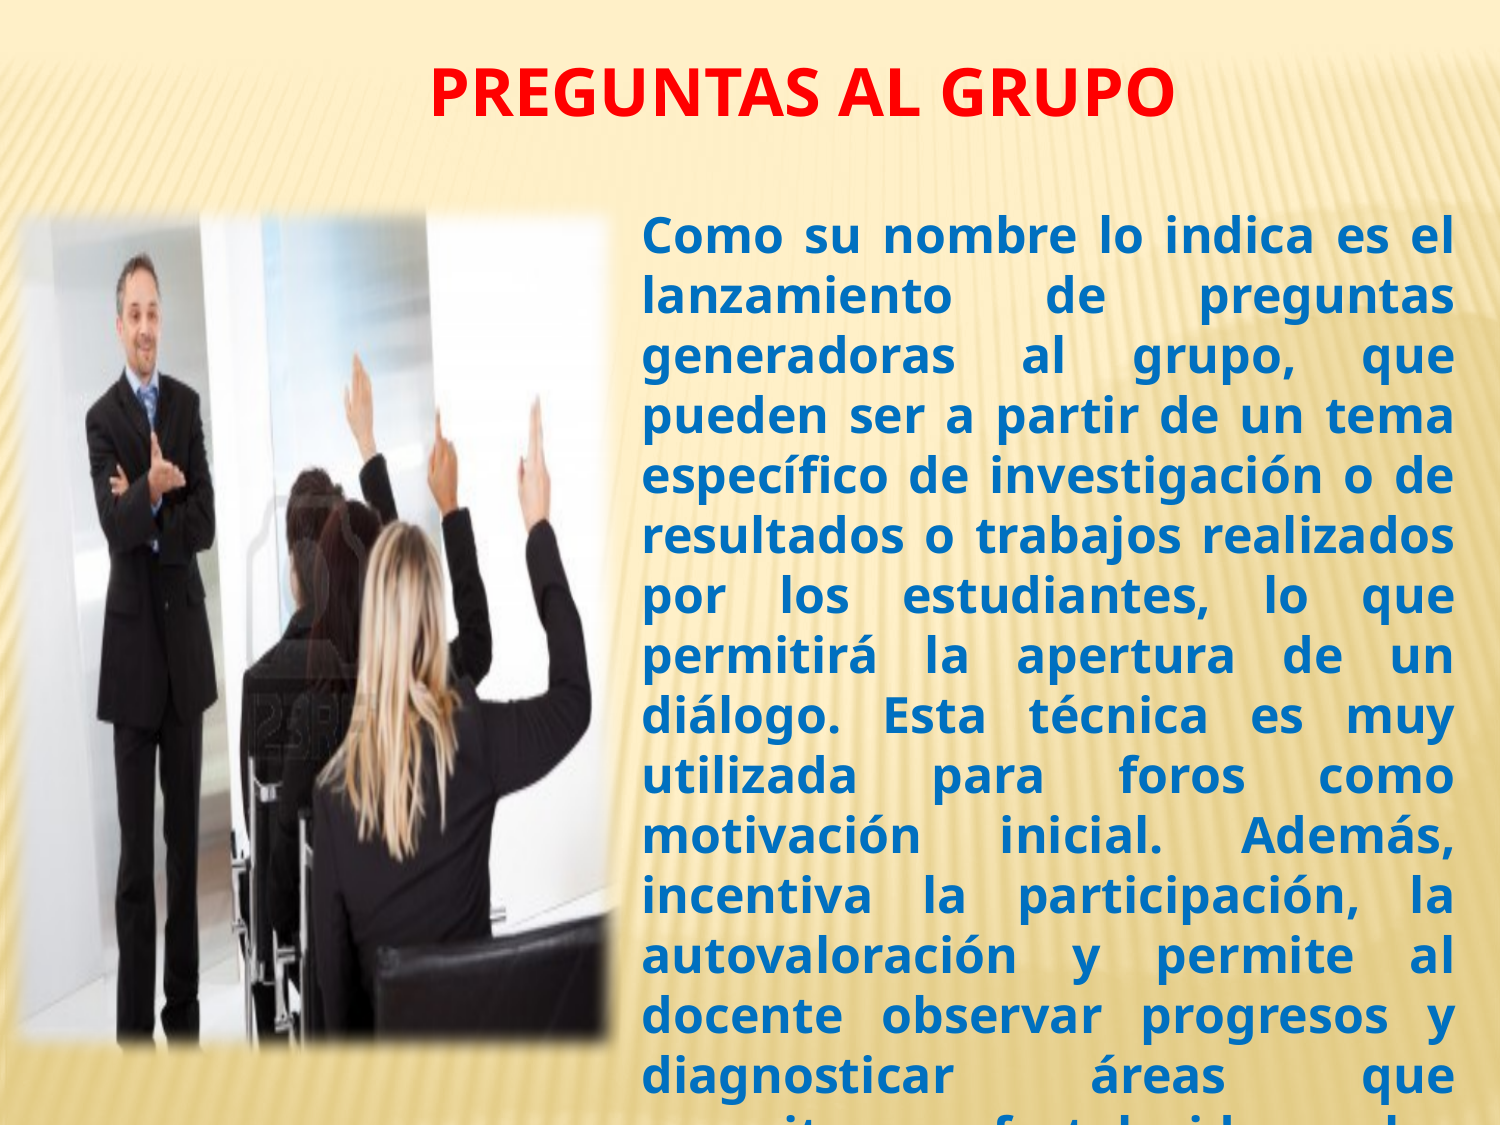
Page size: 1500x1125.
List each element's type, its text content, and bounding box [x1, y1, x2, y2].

text_box PREGUNTAS AL GRUPO [182, 42, 1424, 138]
picture [1, 198, 628, 1060]
text_box Como su nombre lo indica es el lanzamiento de preguntas generadoras al grupo, que pueden ser a partir de un tema específico de investigación o de resultados o trabajos realizados por los estudiantes, lo que permitirá la apertura de un diálogo. Esta técnica es muy utilizada para foros como motivación inicial. Además, incentiva la participación, la autovaloración y permite al docente observar progresos y diagnosticar áreas que necesitan ser fortalecidas en los estudiantes. [626, 196, 1471, 1125]
